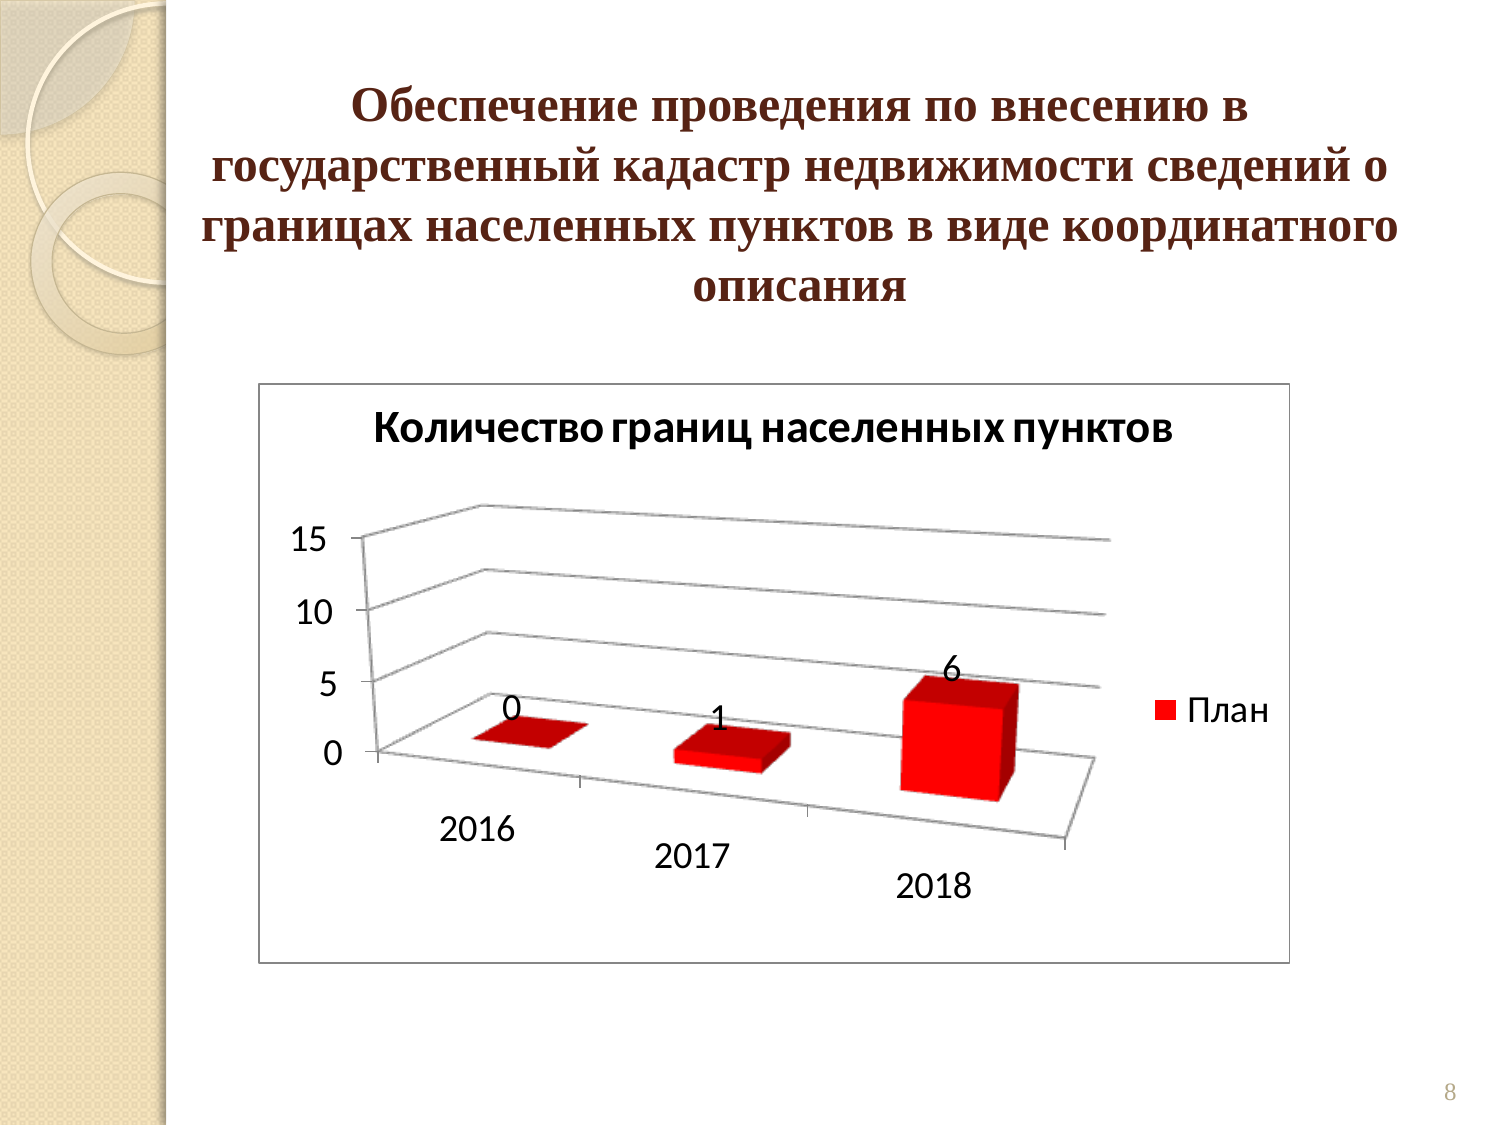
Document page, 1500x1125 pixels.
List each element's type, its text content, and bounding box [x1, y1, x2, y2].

title Обеспечение проведения по внесению в государственный кадастр недвижимости сведений о границах населенных пунктов в виде координатного описания [174, 45, 1425, 338]
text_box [249, 374, 1298, 971]
slide_number 8 [1413, 1034, 1488, 1113]
